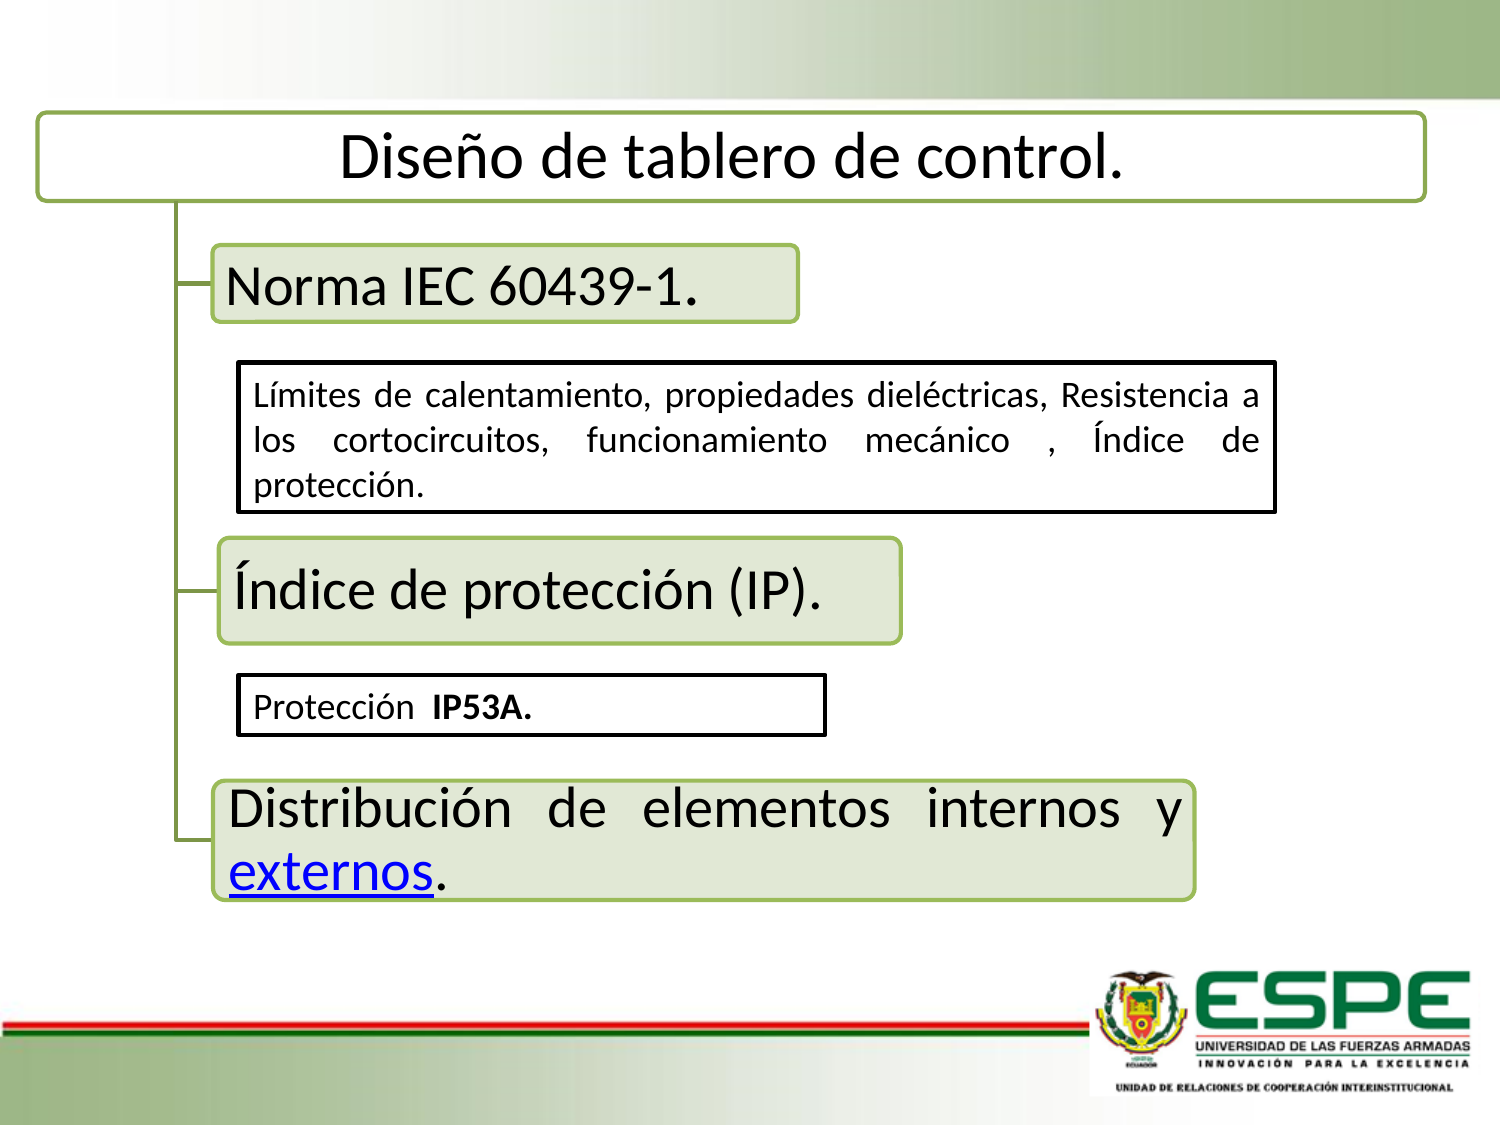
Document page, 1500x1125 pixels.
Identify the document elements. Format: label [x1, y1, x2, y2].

picture [0, 0, 1500, 1125]
list [37, 112, 1426, 951]
